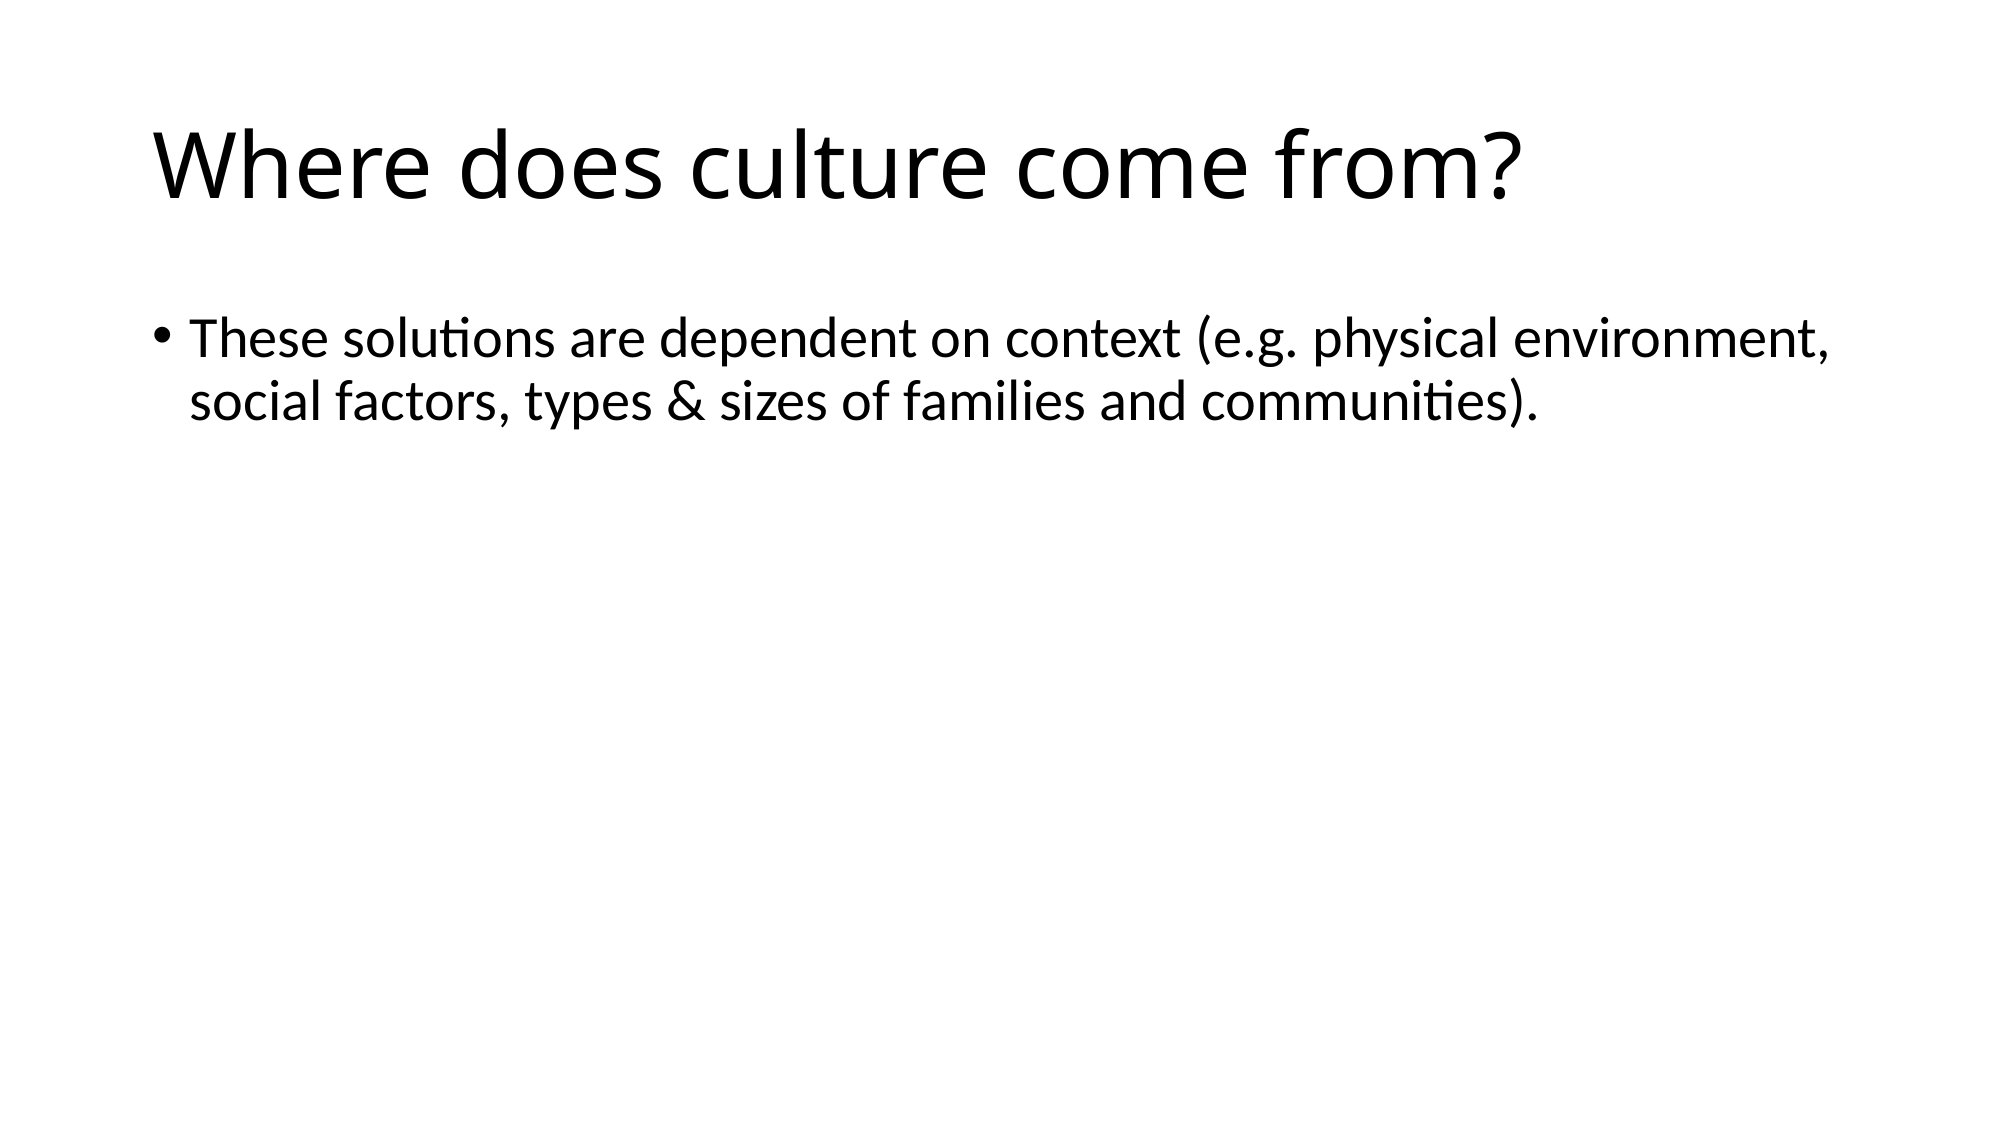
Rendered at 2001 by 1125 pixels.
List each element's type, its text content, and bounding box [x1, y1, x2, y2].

title Where does culture come from? [137, 59, 1863, 278]
list These solutions are dependent on context (e.g. physical environment, social factors, types & sizes of families and communities). [137, 299, 1863, 1014]
